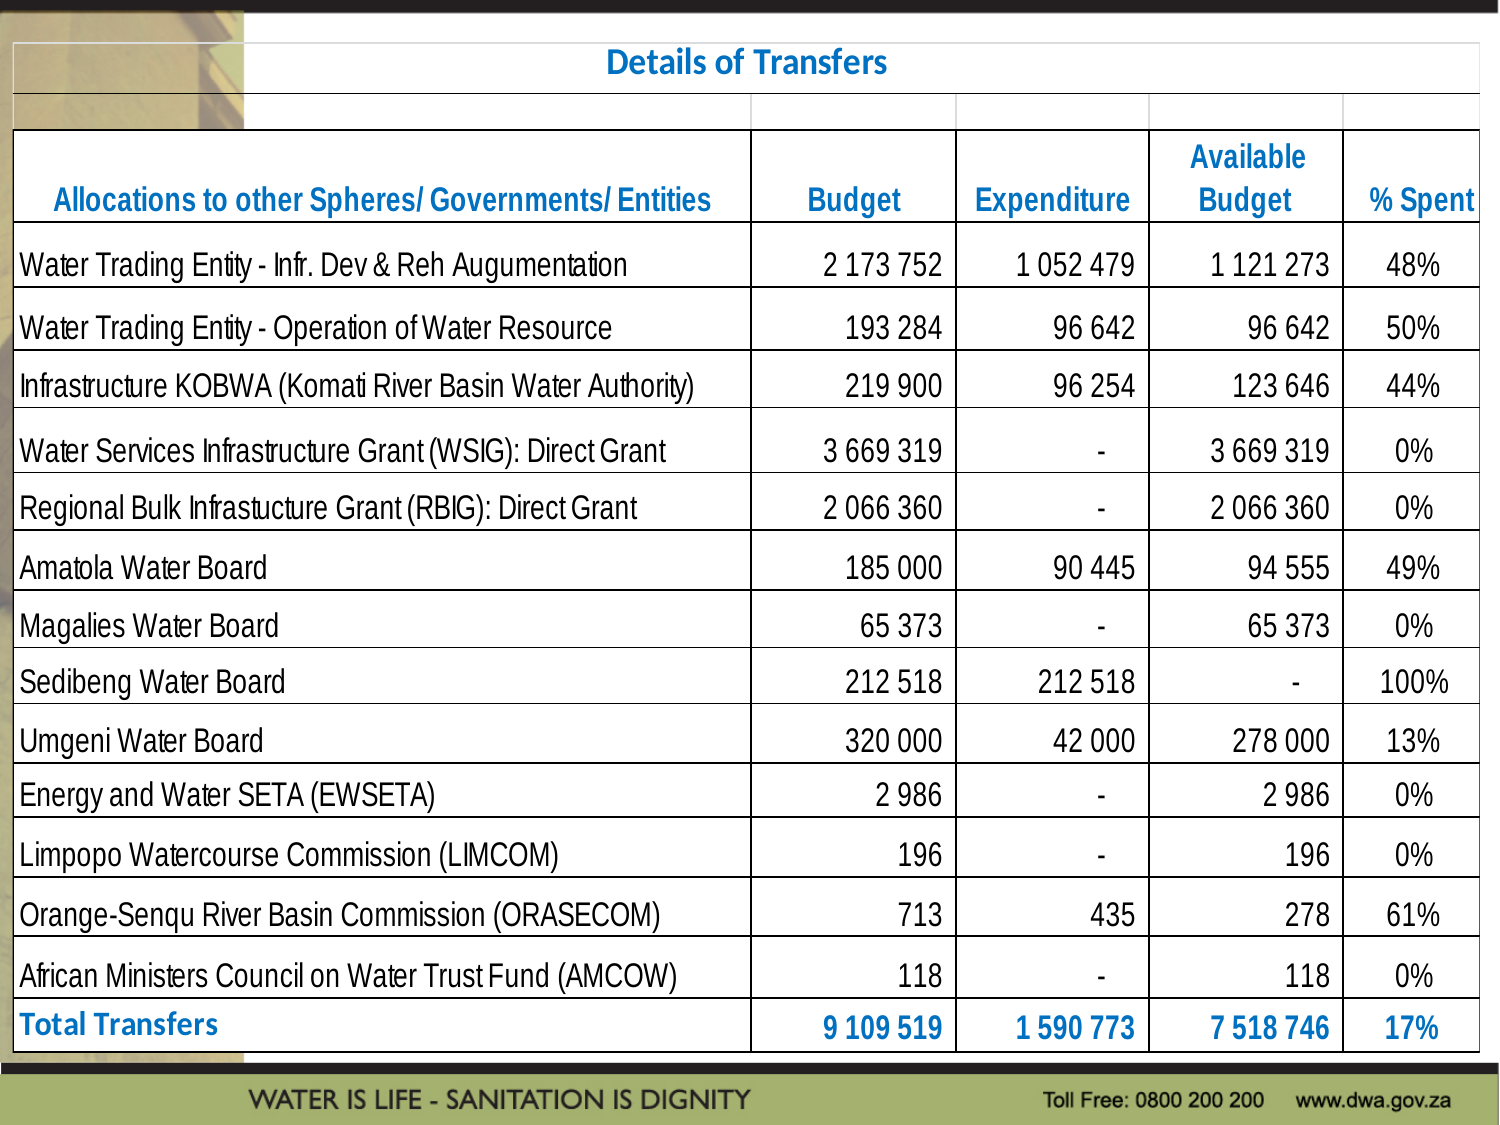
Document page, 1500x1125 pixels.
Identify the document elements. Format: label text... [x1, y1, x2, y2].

picture [0, 0, 1500, 1125]
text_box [12, 41, 1482, 1055]
slide_number 11 [1074, 1063, 1425, 1072]
